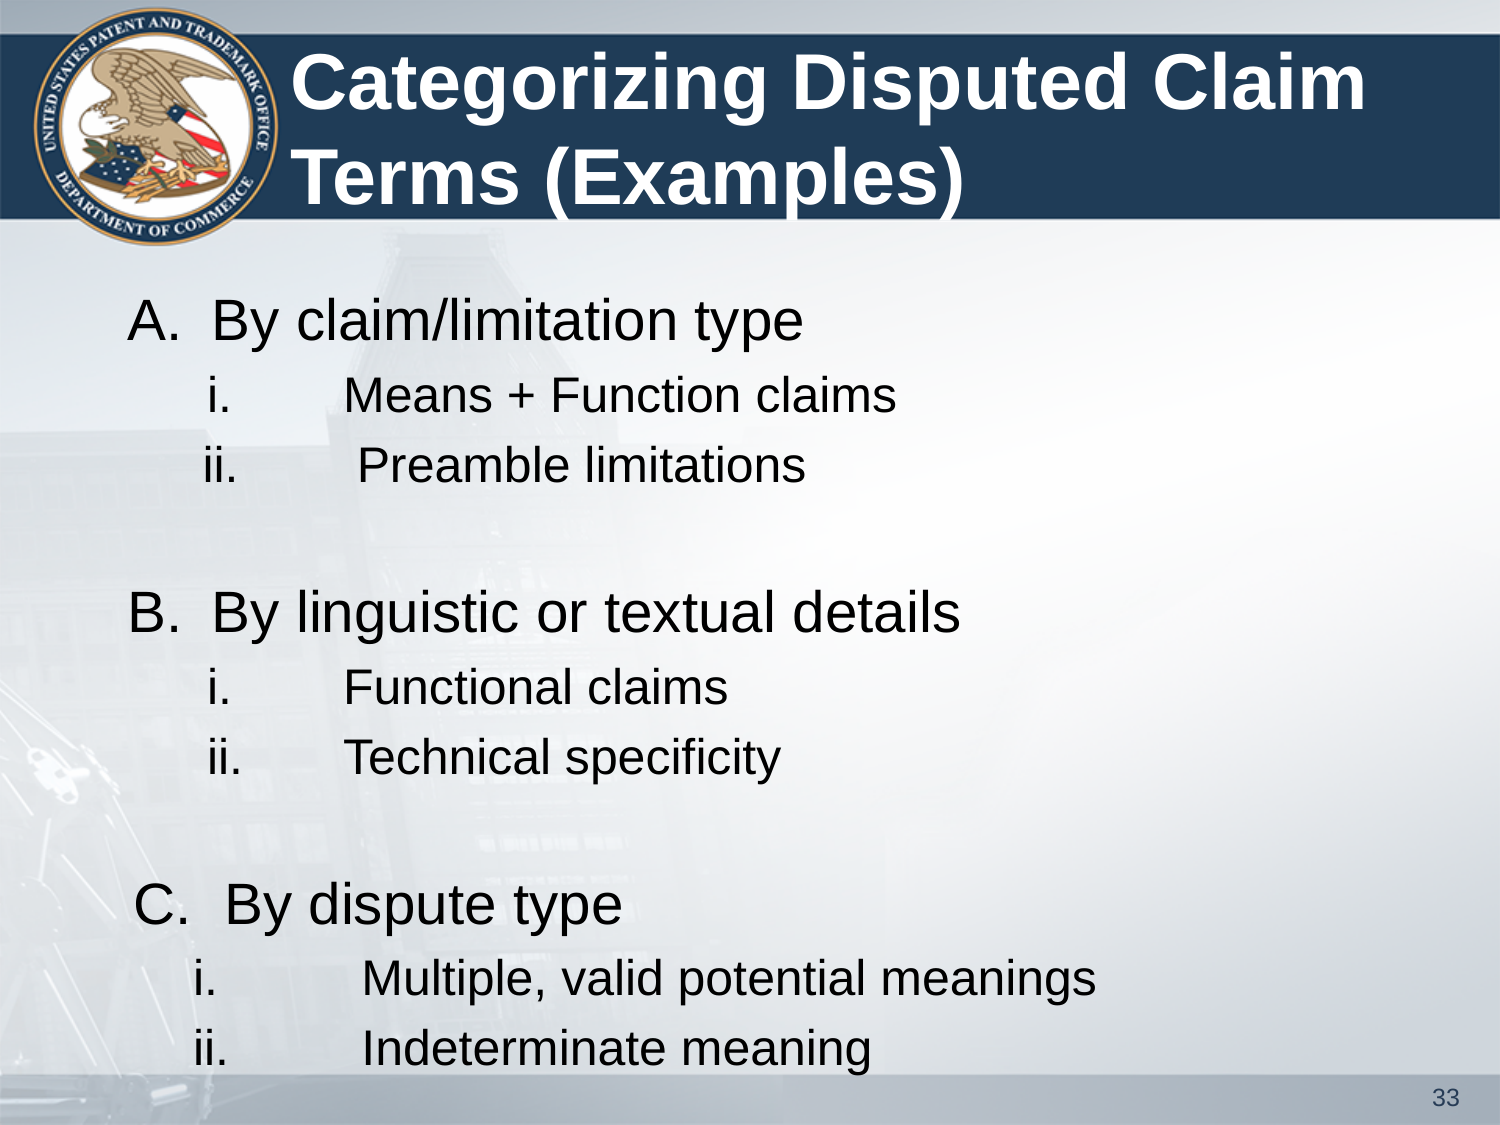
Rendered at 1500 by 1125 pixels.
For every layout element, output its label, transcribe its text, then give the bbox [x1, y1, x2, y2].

slide_number 33 [1162, 1037, 1475, 1113]
title Categorizing Disputed Claim Terms (Examples) [275, 37, 1450, 213]
picture [0, 0, 1500, 1125]
list By claim/limitation type i. Means + Function claims Preamble limitations By linguistic or textual details i. Functional claims ii. Technical specificity C. By dispute type Multiple, valid potential meanings Indeterminate meaning [37, 275, 1400, 1084]
